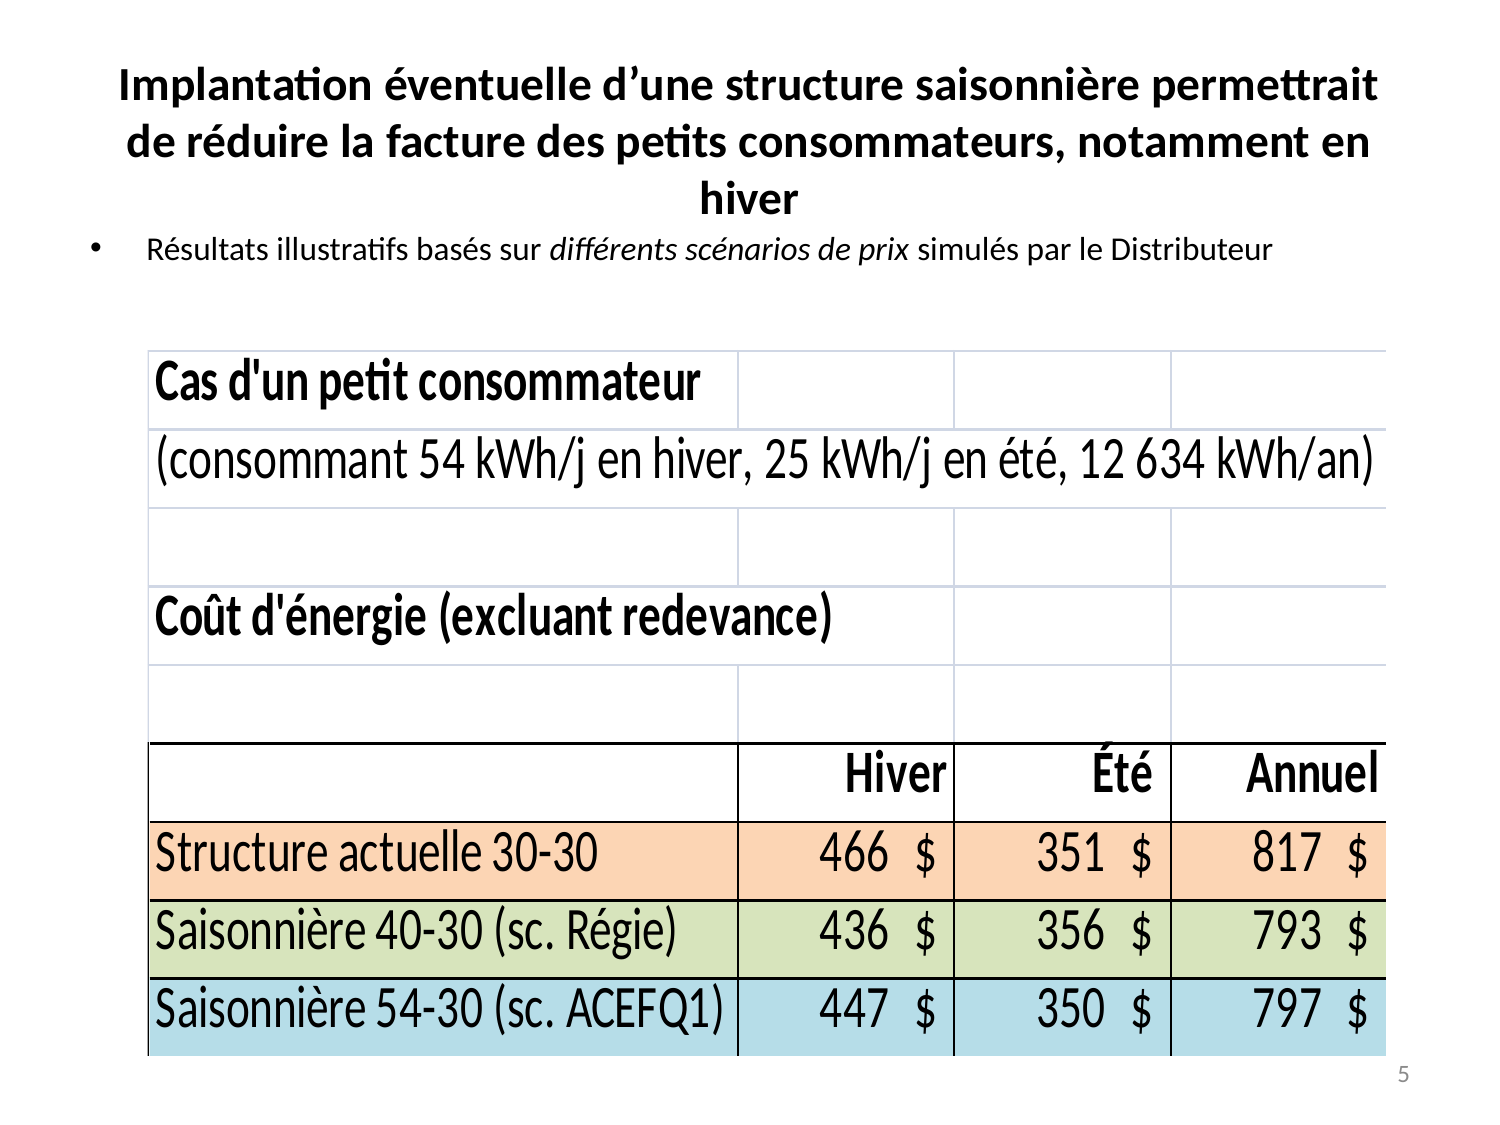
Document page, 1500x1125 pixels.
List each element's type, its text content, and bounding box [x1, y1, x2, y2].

list Résultats illustratifs basés sur différents scénarios de prix simulés par le Distributeur [75, 219, 1425, 1005]
title Implantation éventuelle d’une structure saisonnière permettrait de réduire la facture des petits consommateurs, notamment en hiver [75, 45, 1425, 219]
slide_number 5 [1074, 1042, 1425, 1103]
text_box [147, 349, 1389, 1059]
